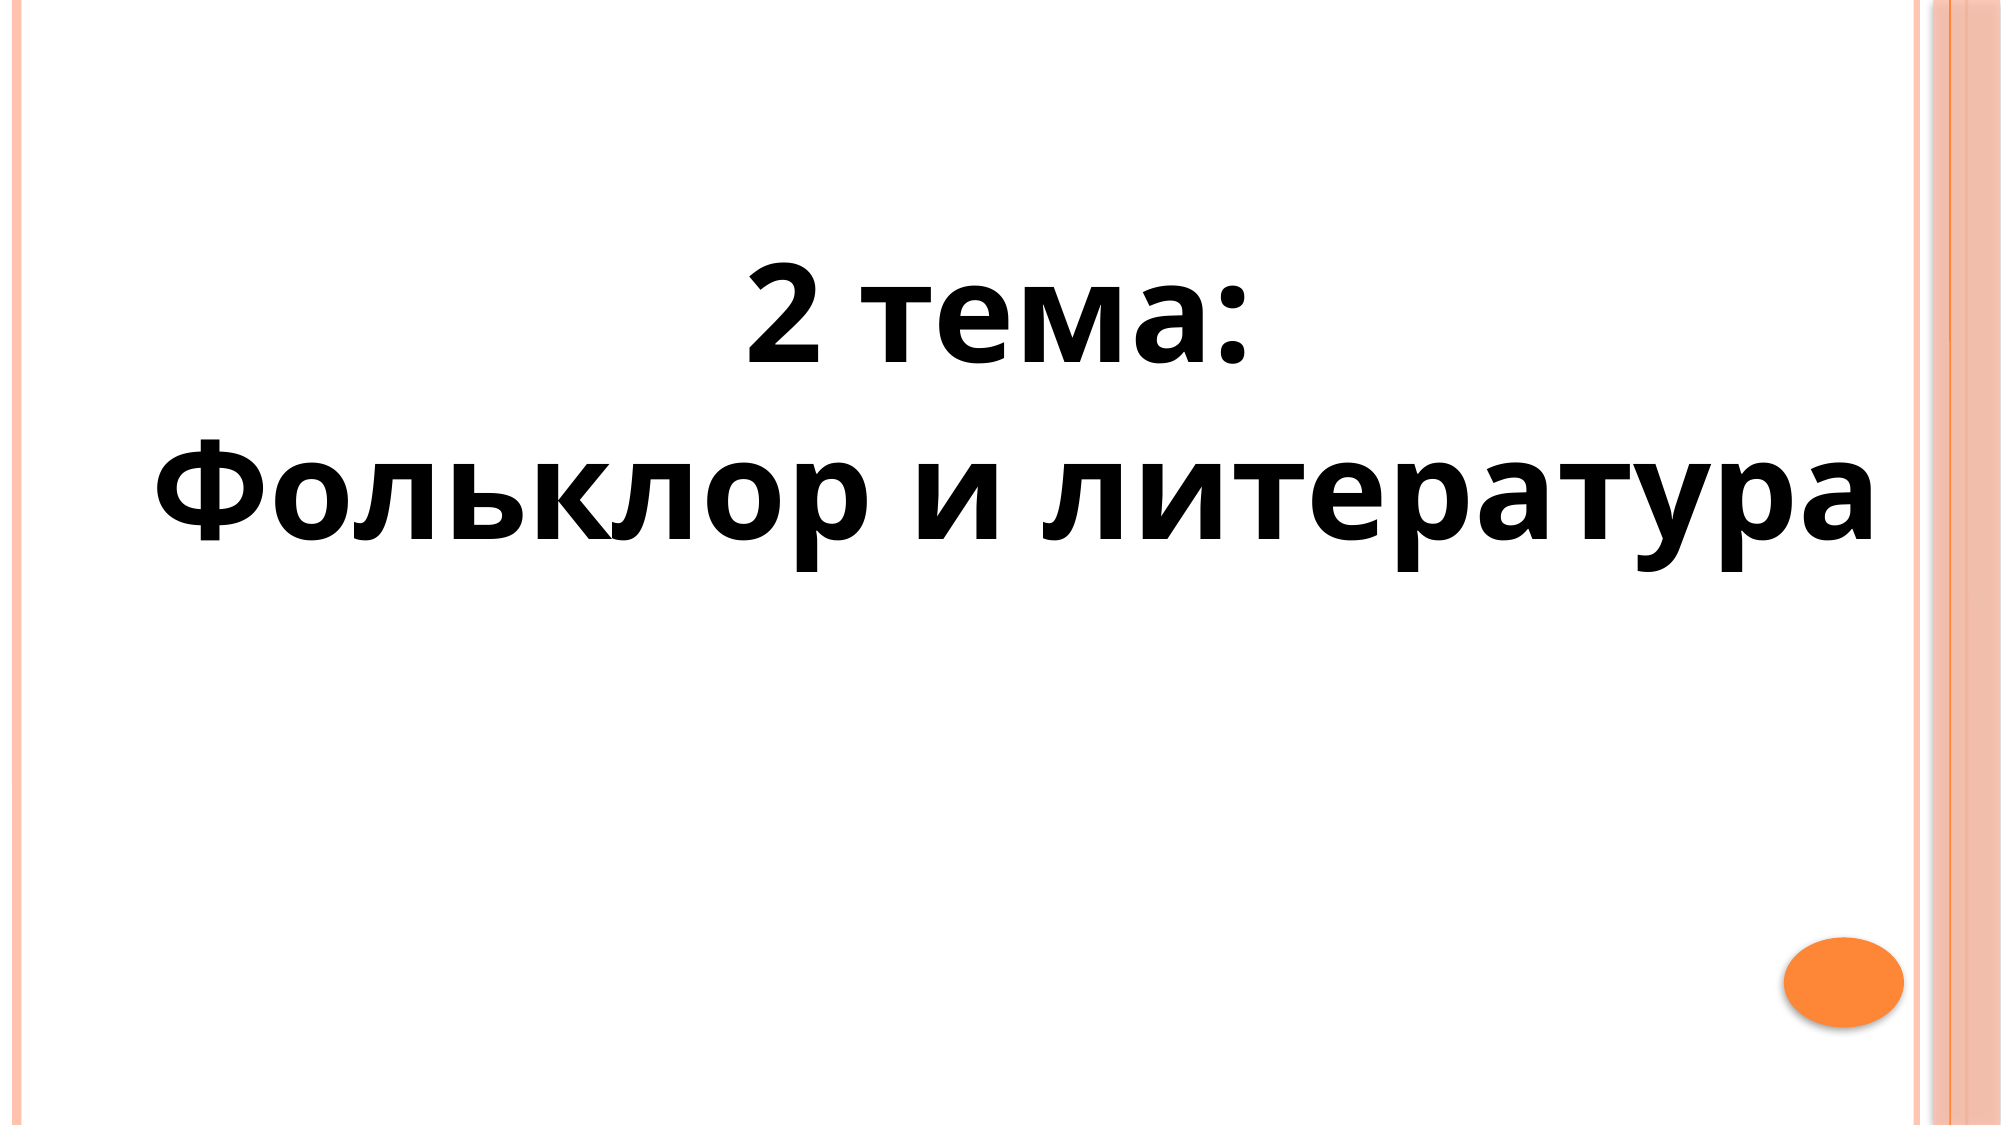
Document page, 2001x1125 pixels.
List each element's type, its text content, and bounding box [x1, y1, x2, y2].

list 2 тема: Фольклор и литература [118, 217, 1916, 1017]
